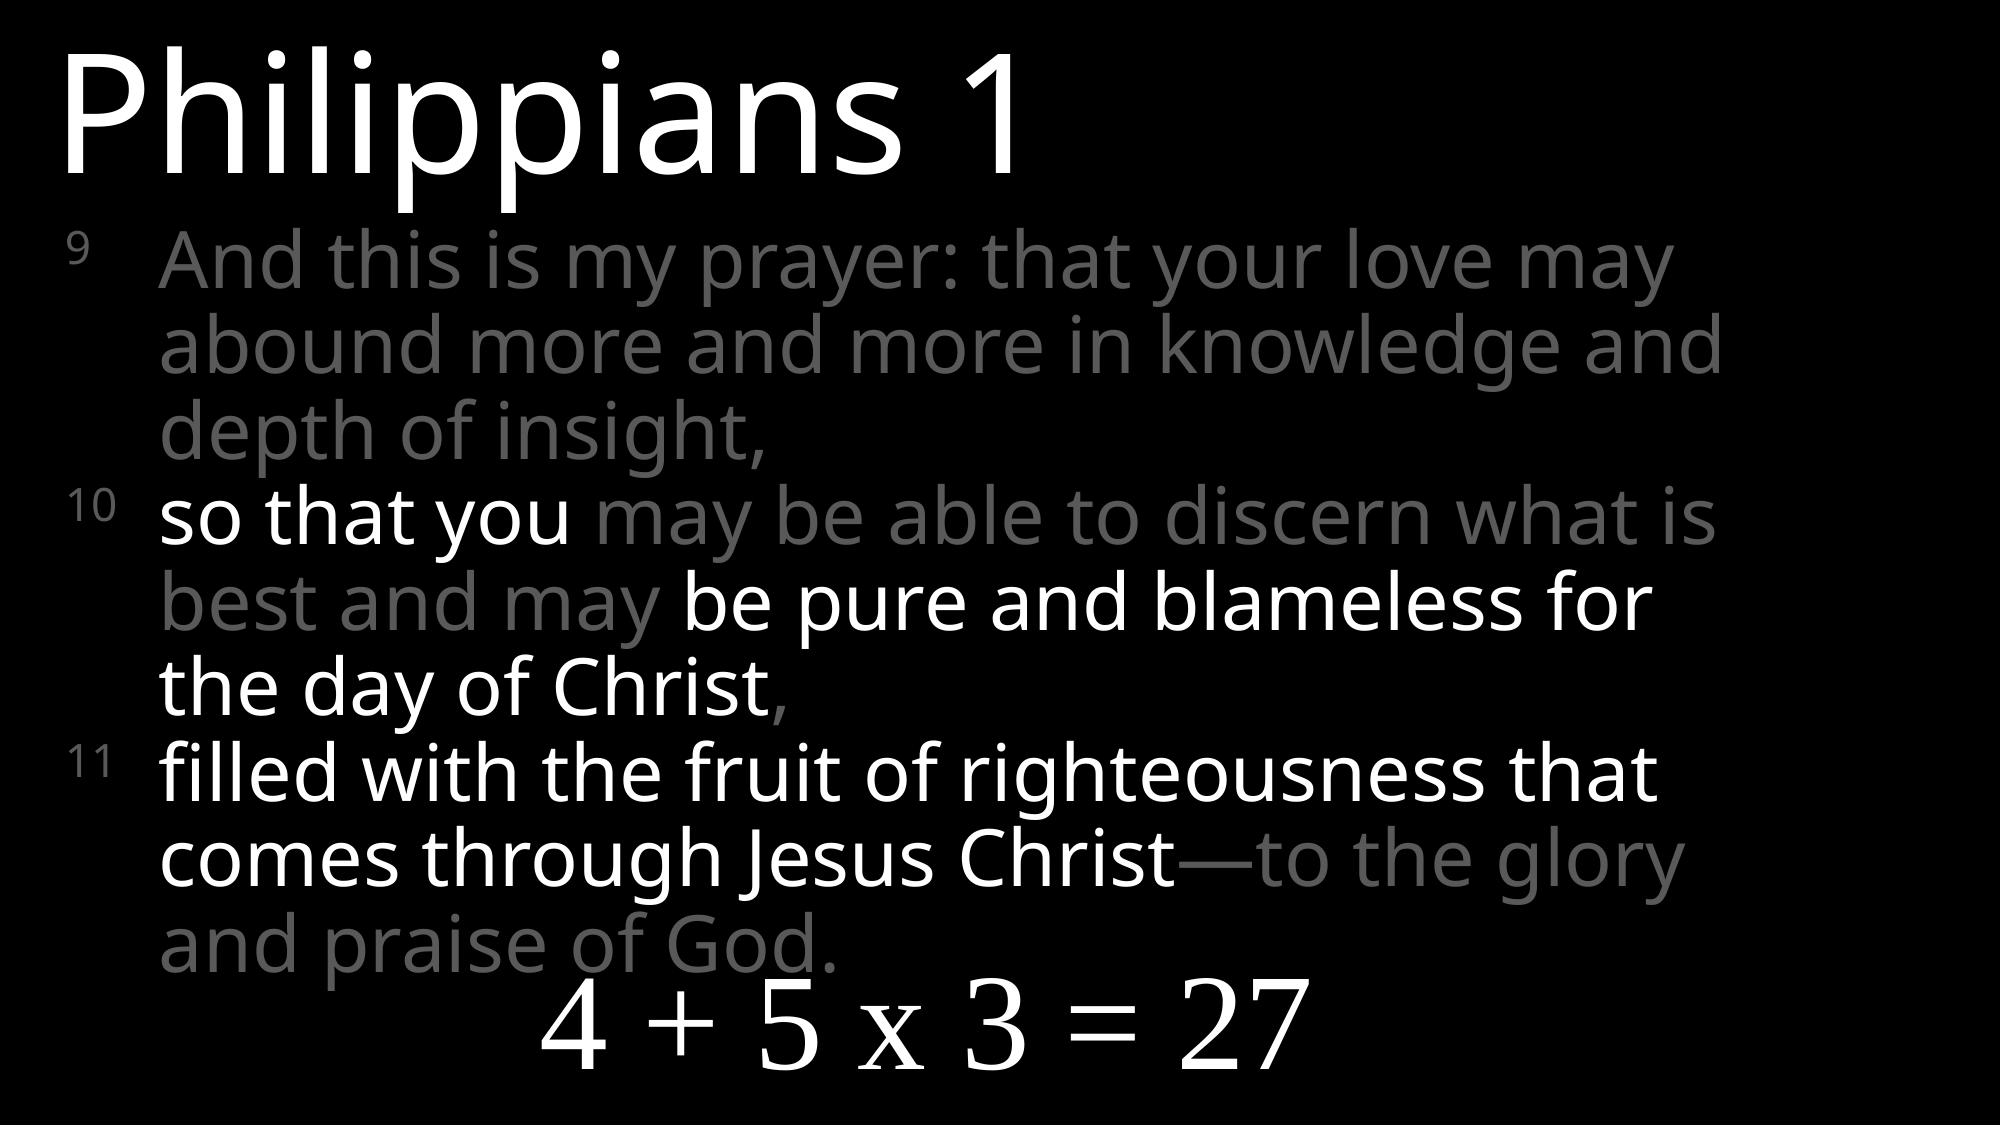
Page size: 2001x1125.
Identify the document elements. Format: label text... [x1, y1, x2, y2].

text_box 4 + 5 x 3 = 27 [525, 924, 1975, 1105]
text_box 9 And this is my prayer: that your love may abound more and more in knowledge and depth of insight, 10 so that you may be able to discern what is best and may be pure and blameless for the day of Christ, 11 filled with the fruit of righteousness that comes through Jesus Christ—to the glory and praise of God. [50, 215, 1750, 997]
text_box Philippians 1 [37, 0, 1838, 215]
